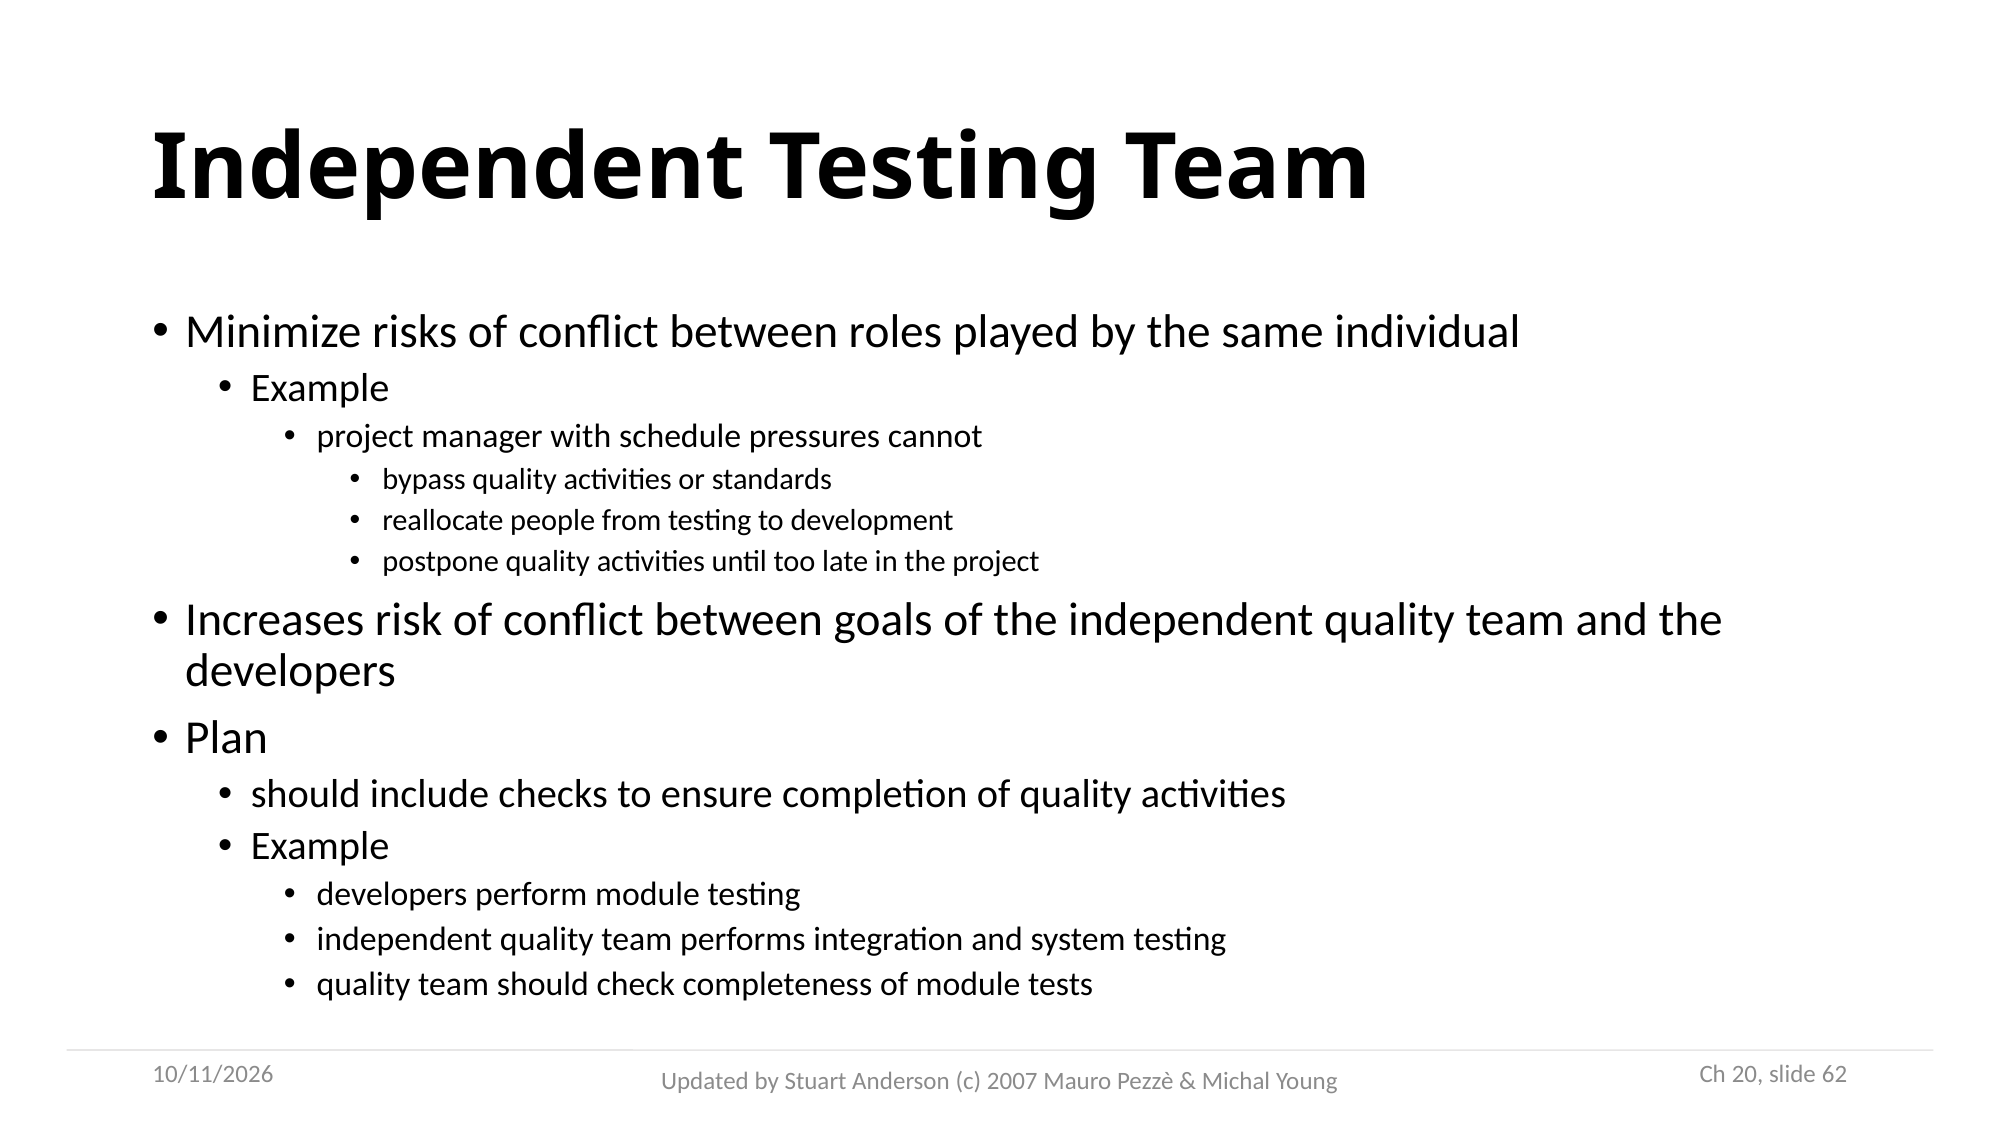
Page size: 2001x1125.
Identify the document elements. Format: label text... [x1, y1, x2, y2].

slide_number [137, 1042, 433, 1103]
slide_number Ch 20, slide 62 [1543, 1042, 1863, 1103]
footer Updated by Stuart Anderson (c) 2007 Mauro Pezzè & Michal Young [624, 1049, 1376, 1110]
list Minimize risks of conflict between roles played by the same individual Example project manager with schedule pressures cannot bypass quality activities or standards reallocate people from testing to development postpone quality activities until too late in the project Increases risk of conflict between goals of the independent quality team and the developers Plan should include checks to ensure completion of quality activities Example developers perform module testing independent quality team performs integration and system testing quality team should check completeness of module tests [137, 299, 1863, 1014]
title Independent Testing Team [137, 59, 1863, 278]
